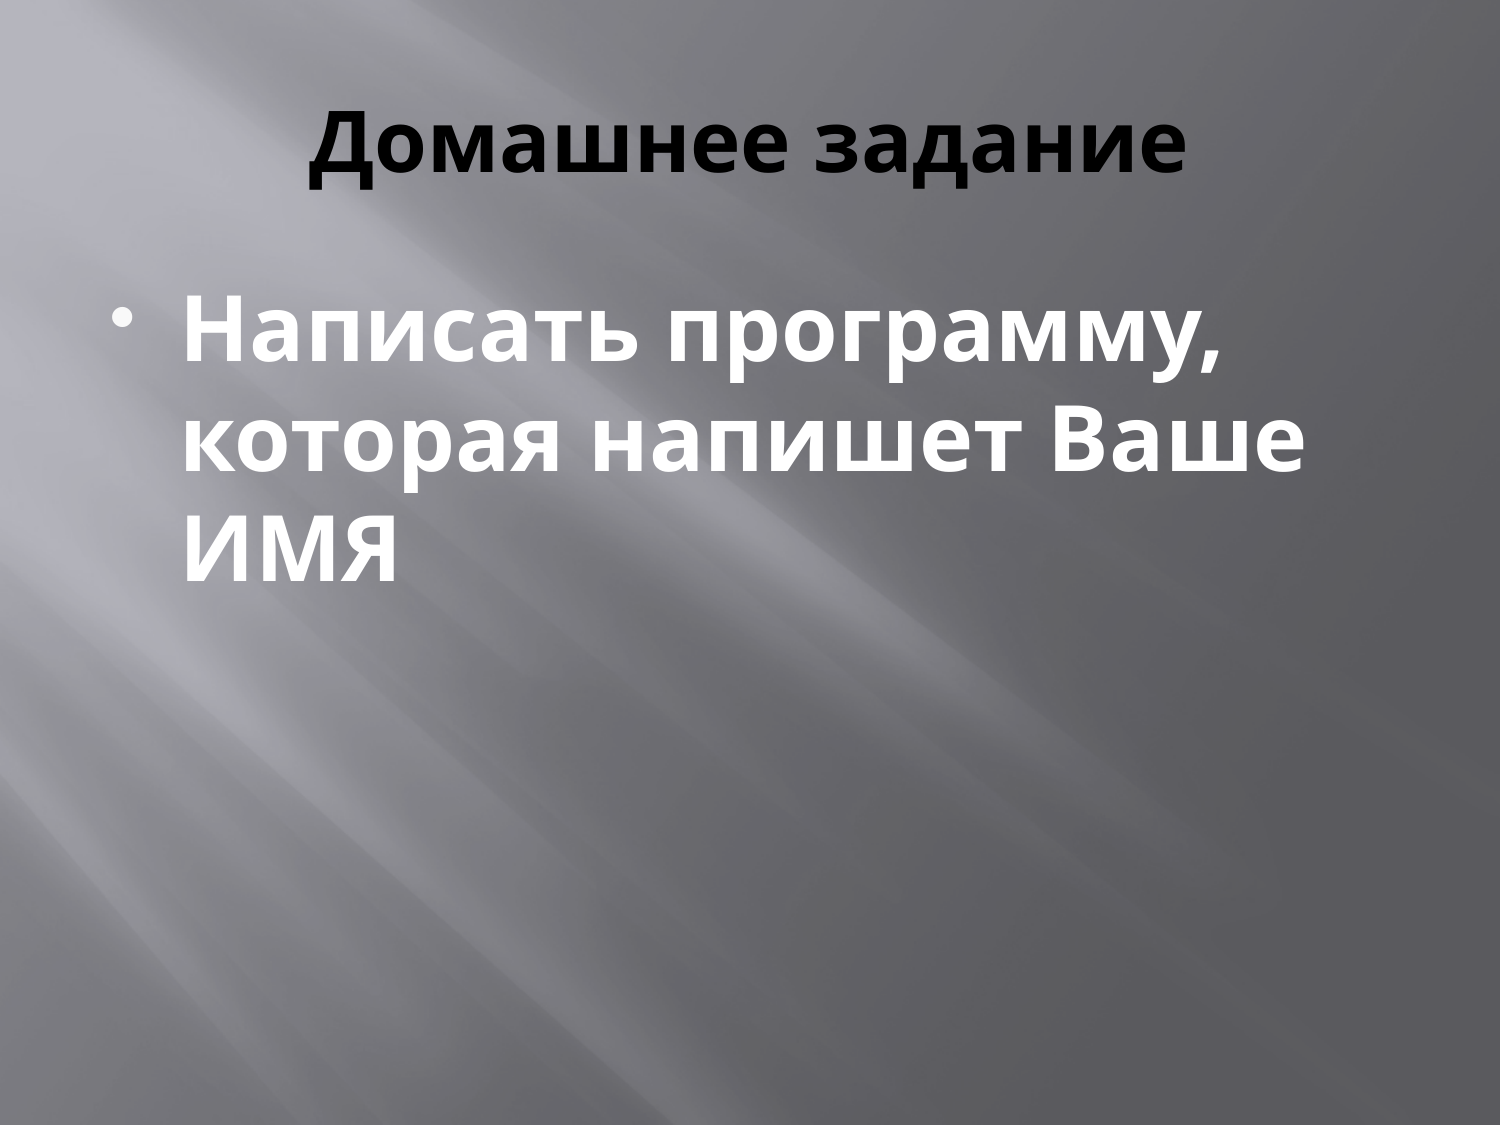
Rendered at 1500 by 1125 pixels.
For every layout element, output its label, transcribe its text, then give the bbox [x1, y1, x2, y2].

title Домашнее задание [75, 45, 1425, 233]
list Написать программу, которая напишет Ваше ИМЯ [75, 262, 1425, 1035]
